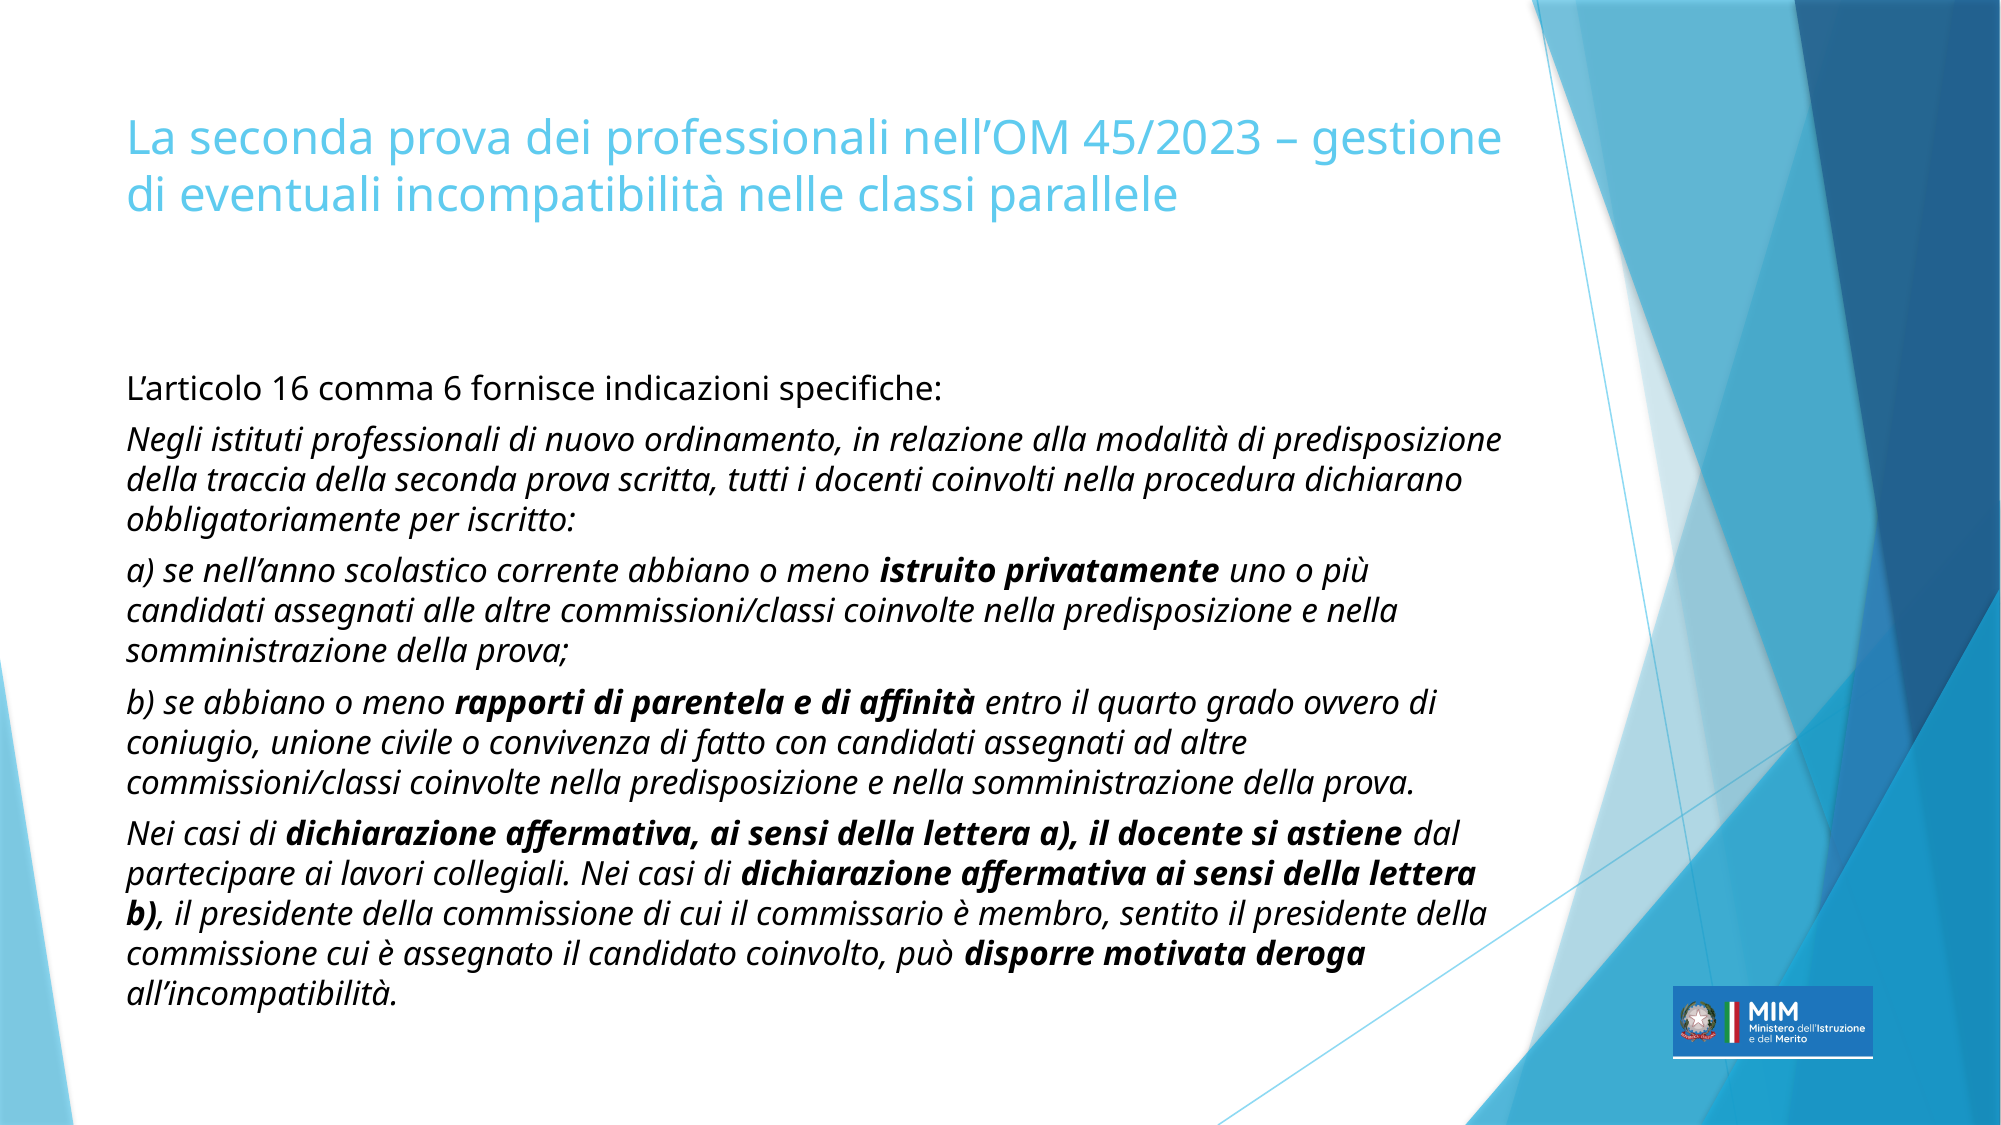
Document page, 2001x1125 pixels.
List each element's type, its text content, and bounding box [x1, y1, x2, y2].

list L’articolo 16 comma 6 fornisce indicazioni specifiche: Negli istituti professionali di nuovo ordinamento, in relazione alla modalità di predisposizione della traccia della seconda prova scritta, tutti i docenti coinvolti nella procedura dichiarano obbligatoriamente per iscritto: a) se nell’anno scolastico corrente abbiano o meno istruito privatamente uno o più candidati assegnati alle altre commissioni/classi coinvolte nella predisposizione e nella somministrazione della prova; b) se abbiano o meno rapporti di parentela e di affinità entro il quarto grado ovvero di coniugio, unione civile o convivenza di fatto con candidati assegnati ad altre commissioni/classi coinvolte nella predisposizione e nella somministrazione della prova. Nei casi di dichiarazione affermativa, ai sensi della lettera a), il docente si astiene dal partecipare ai lavori collegiali. Nei casi di dichiarazione affermativa ai sensi della lettera b), il presidente della commissione di cui il commissario è membro, sentito il presidente della commissione cui è assegnato il candidato coinvolto, può disporre motivata deroga all’incompatibilità. [111, 359, 1522, 1025]
title La seconda prova dei professionali nell’OM 45/2023 – gestione di eventuali incompatibilità nelle classi parallele [111, 99, 1552, 263]
picture [1672, 985, 1873, 1060]
